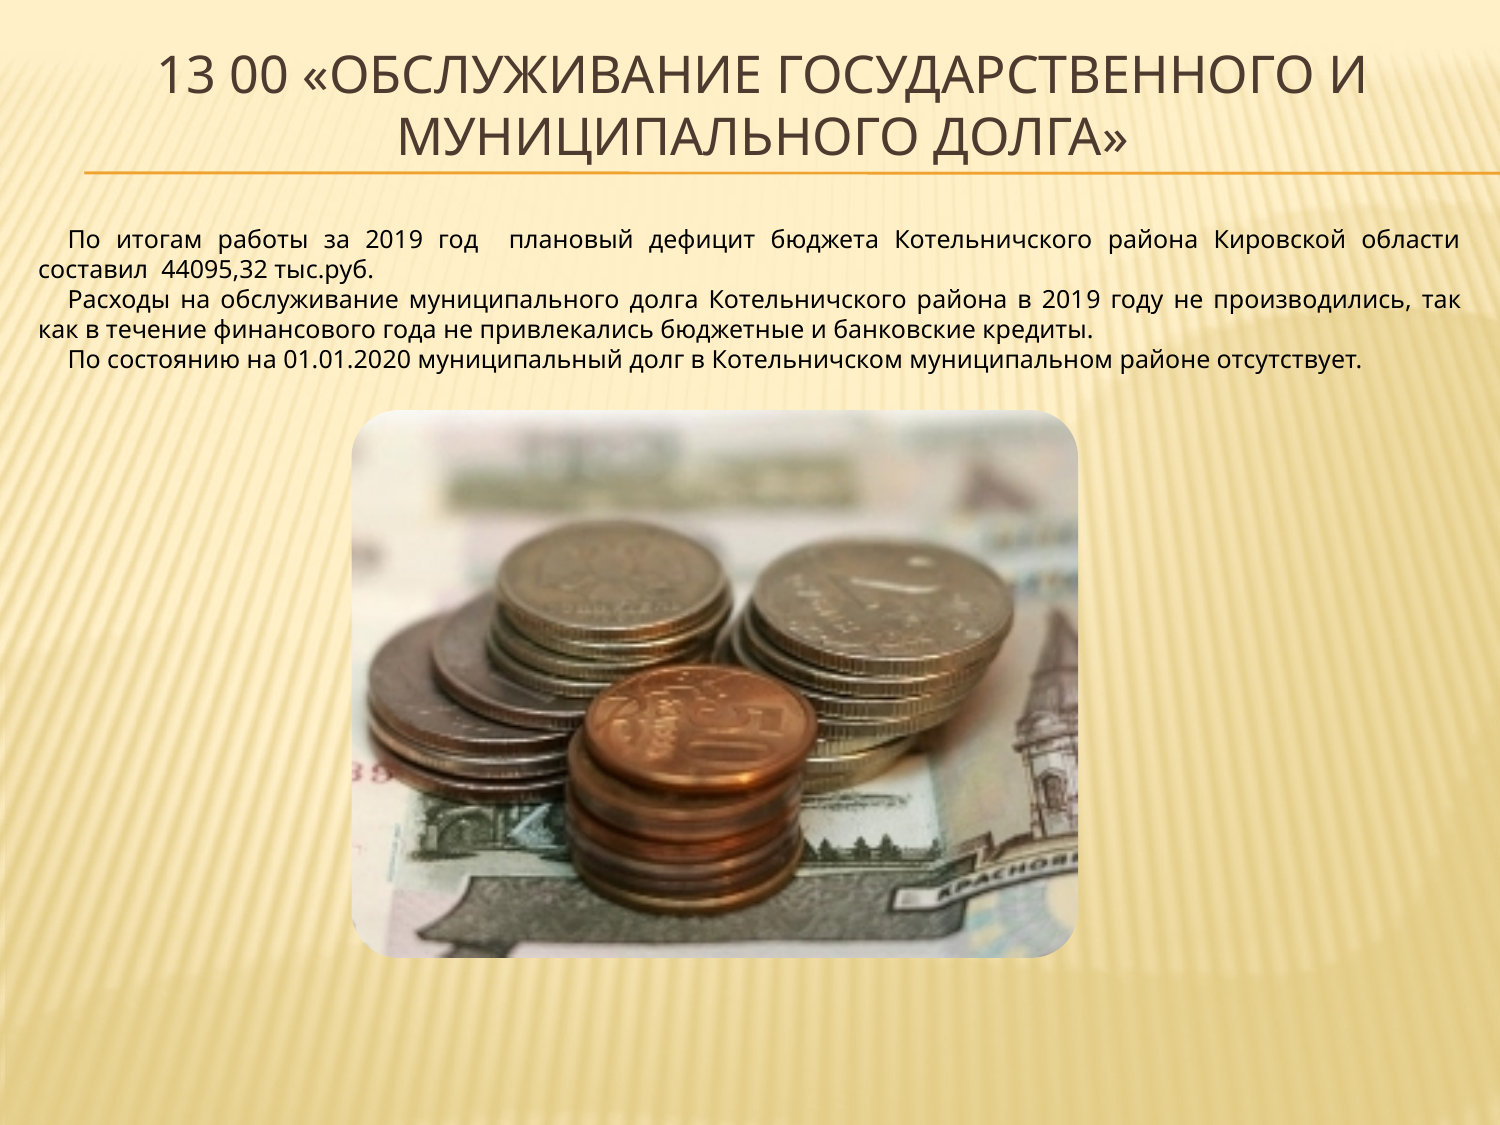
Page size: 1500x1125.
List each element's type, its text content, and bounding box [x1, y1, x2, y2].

text_box 13 00 «обслуживание государственного и муниципального долга» [49, 35, 1475, 173]
text_box По итогам работы за 2019 год плановый дефицит бюджета Котельничского района Кировской области составил 44095,32 тыс.руб. Расходы на обслуживание муниципального долга Котельничского района в 2019 году не производились, так как в течение финансового года не привлекались бюджетные и банковские кредиты. По состоянию на 01.01.2020 муниципальный долг в Котельничском муниципальном районе отсутствует. [38, 214, 1464, 387]
picture [351, 409, 1079, 959]
